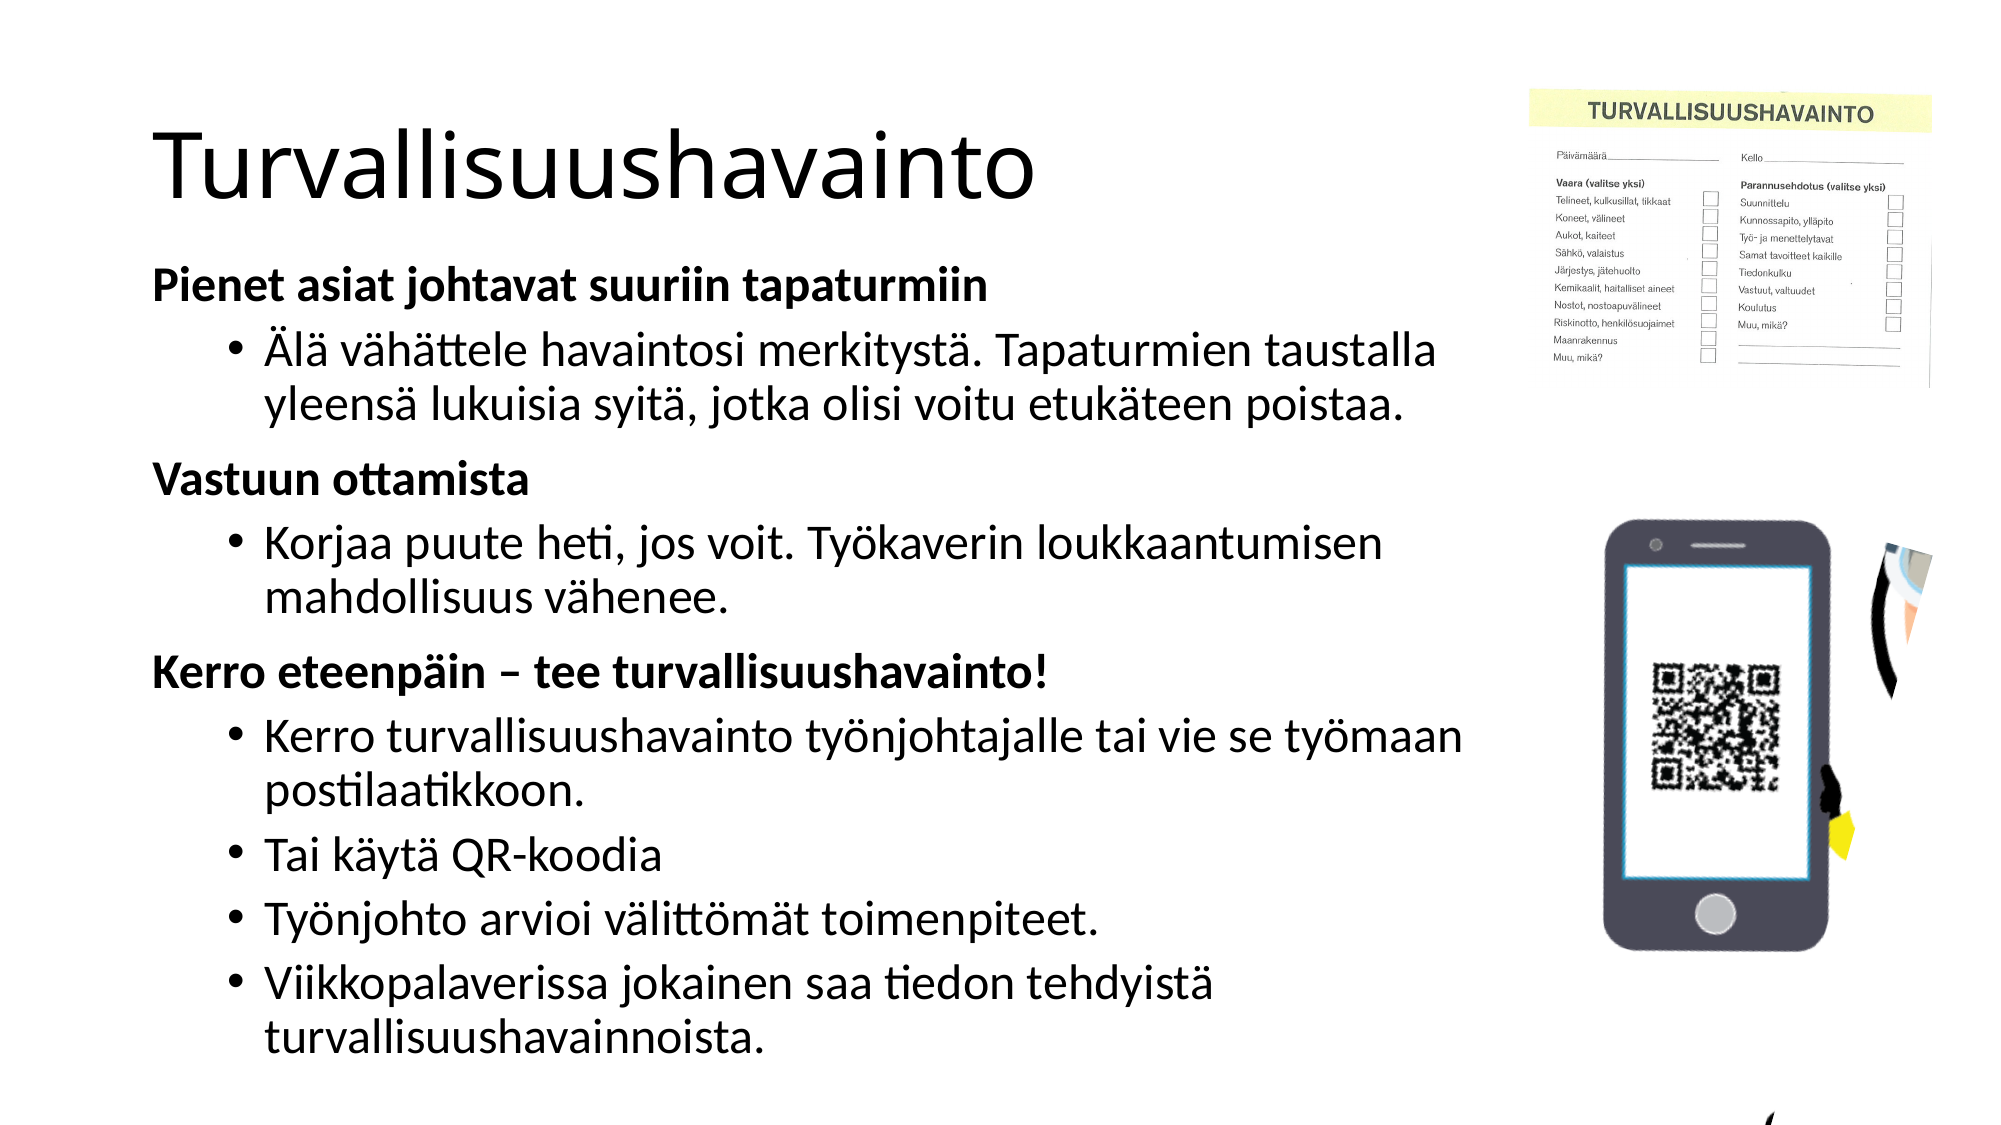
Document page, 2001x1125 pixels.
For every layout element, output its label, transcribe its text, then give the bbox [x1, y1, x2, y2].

picture [1528, 86, 1932, 388]
title Turvallisuushavainto [137, 59, 1863, 251]
list Pienet asiat johtavat suuriin tapaturmiin Älä vähättele havaintosi merkitystä. Tapaturmien taustalla yleensä lukuisia syitä, jotka olisi voitu etukäteen poistaa. Vastuun ottamista Korjaa puute heti, jos voit. Työkaverin loukkaantumisen mahdollisuus vähenee. Kerro eteenpäin – tee turvallisuushavainto! Kerro turvallisuushavainto työnjohtajalle tai vie se työmaan postilaatikkoon. Tai käytä QR-koodia Työnjohto arvioi välittömät toimenpiteet. Viikkopalaverissa jokainen saa tiedon tehdyistä turvallisuushavainnoista. [137, 251, 1578, 966]
picture [1393, 449, 1933, 1125]
